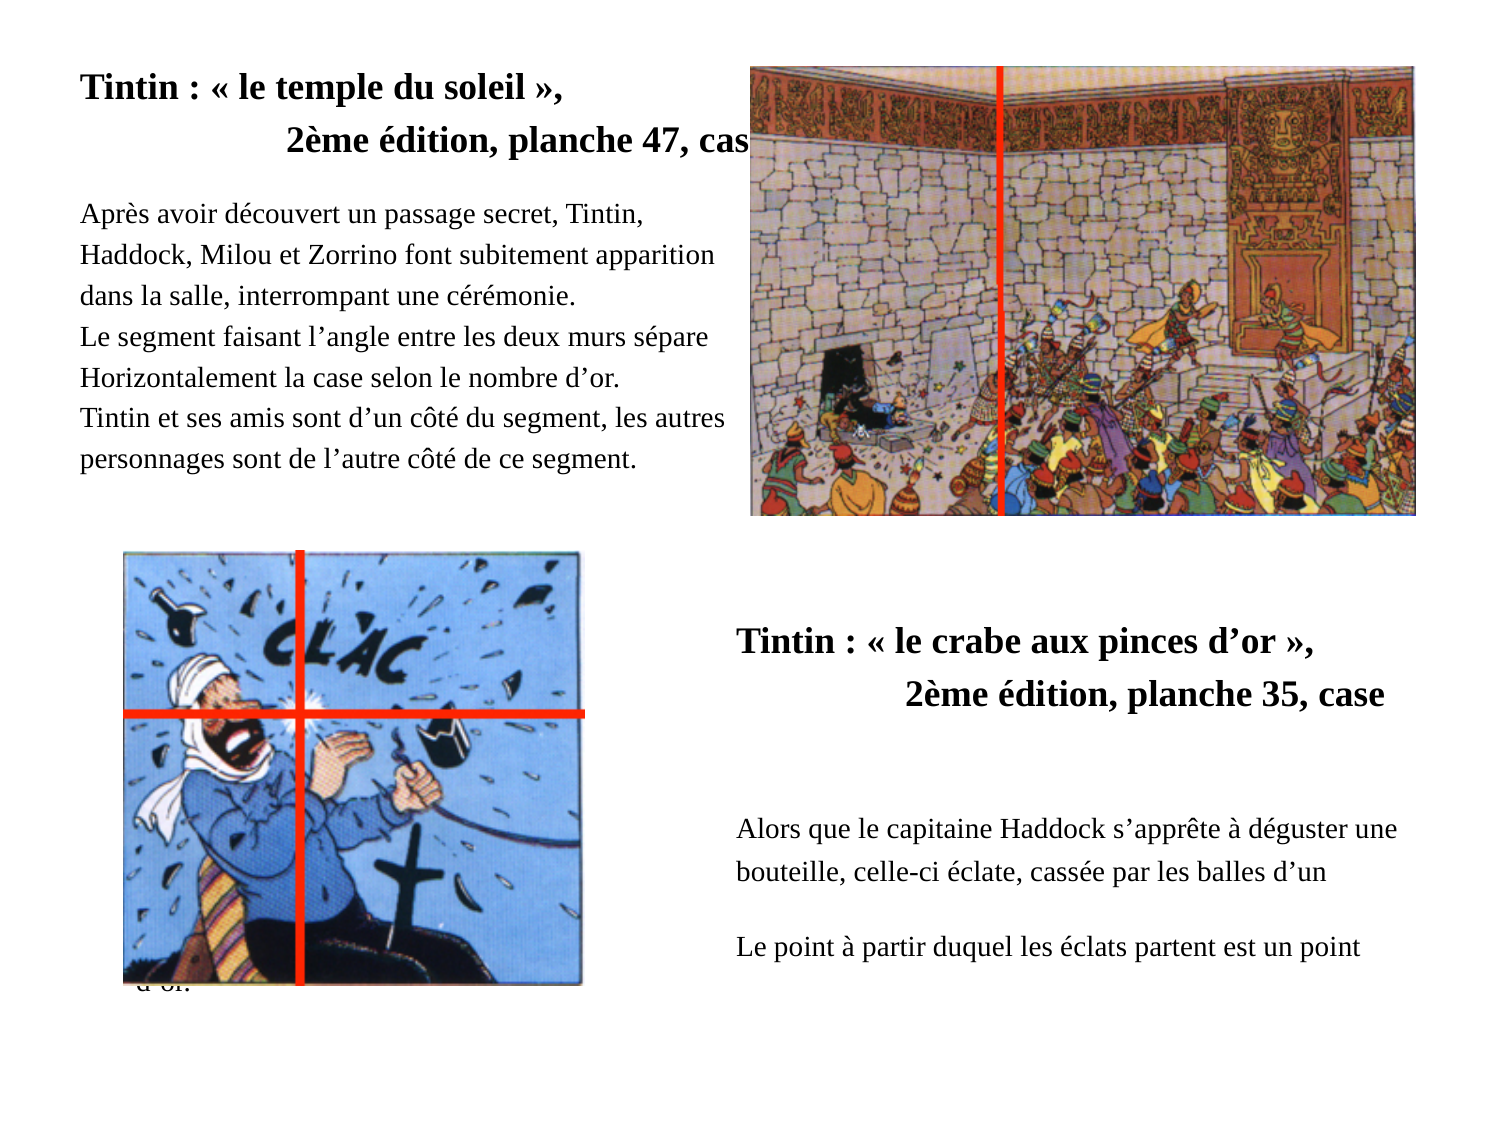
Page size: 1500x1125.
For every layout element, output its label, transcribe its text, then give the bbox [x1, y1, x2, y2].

list Tintin : « le temple du soleil », 2ème édition, planche 47, case 1 Après avoir découvert un passage secret, Tintin, Haddock, Milou et Zorrino font subitement apparition dans la salle, interrompant une cérémonie. Le segment faisant l’angle entre les deux murs sépare Horizontalement la case selon le nombre d’or. Tintin et ses amis sont d’un côté du segment, les autres personnages sont de l’autre côté de ce segment. Tintin : « le crabe aux pinces d’or », 2ème édition, planche 35, case 5 Alors que le capitaine Haddock s’apprête à déguster une bouteille, celle-ci éclate, cassée par les balles d’un agresseur. Le point à partir duquel les éclats partent est un point d’or. [64, 54, 1416, 1018]
picture [123, 550, 585, 987]
picture [749, 66, 1416, 516]
